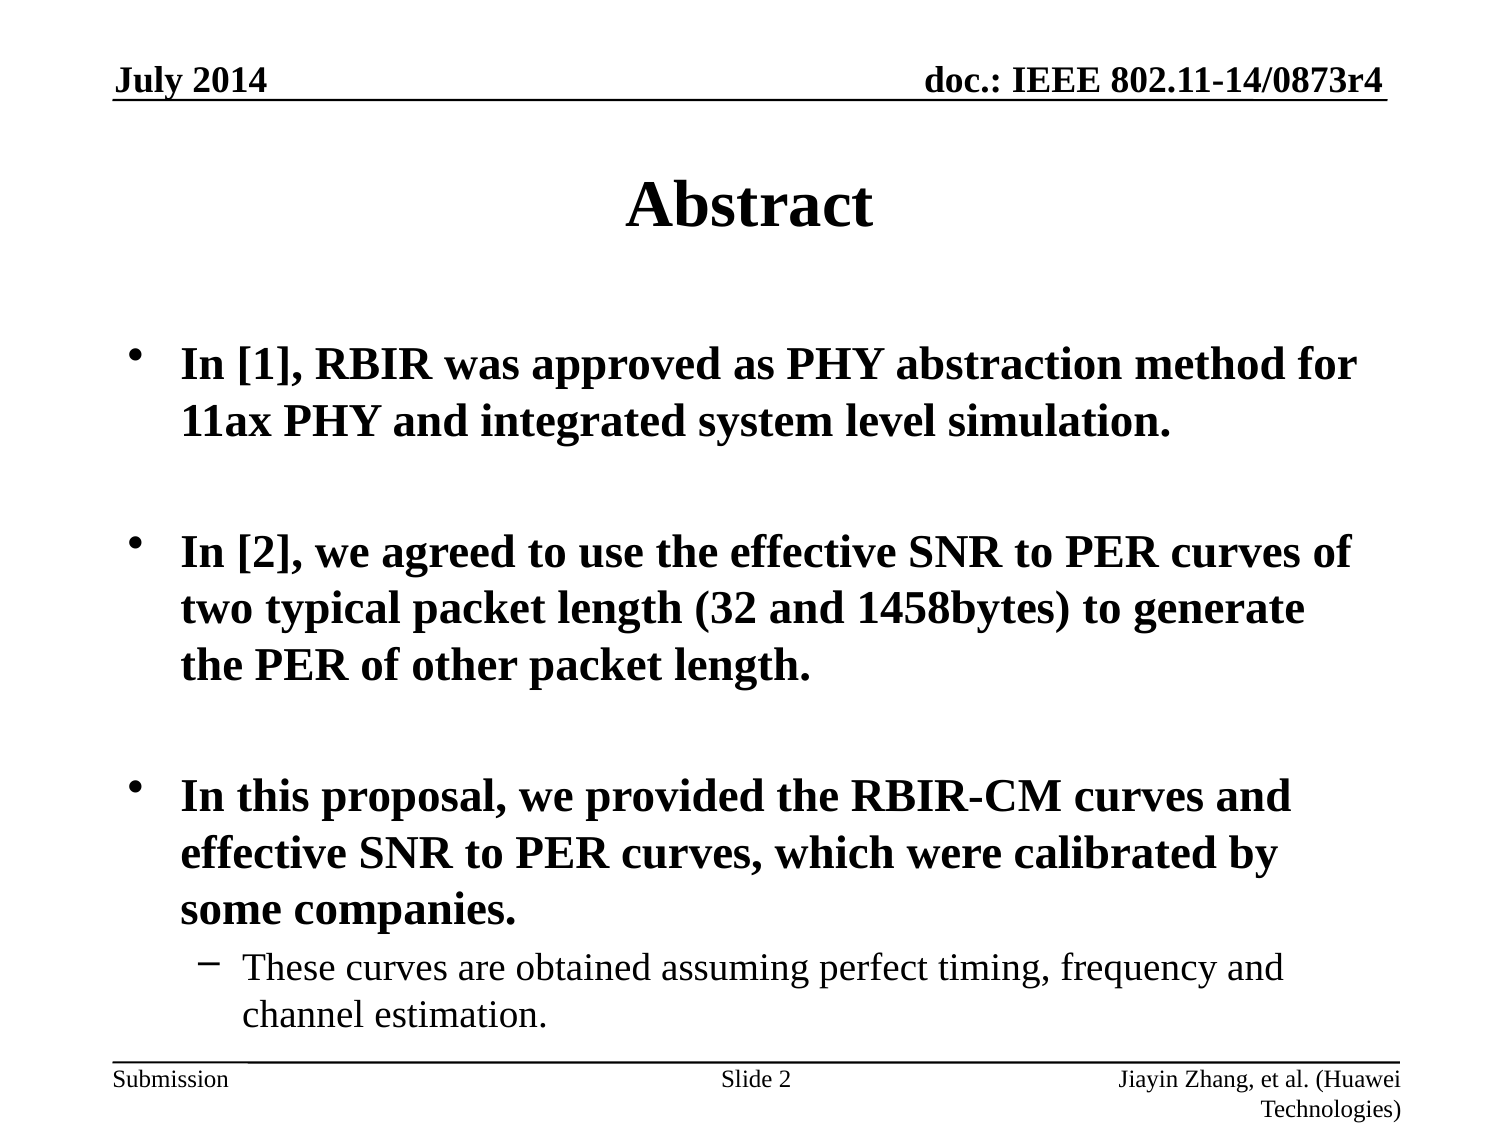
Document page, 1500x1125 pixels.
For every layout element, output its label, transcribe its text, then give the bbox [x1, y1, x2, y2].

list In [1], RBIR was approved as PHY abstraction method for 11ax PHY and integrated system level simulation. In [2], we agreed to use the effective SNR to PER curves of two typical packet length (32 and 1458bytes) to generate the PER of other packet length. In this proposal, we provided the RBIR-CM curves and effective SNR to PER curves, which were calibrated by some companies. These curves are obtained assuming perfect timing, frequency and channel estimation. [112, 324, 1388, 1051]
title Abstract [112, 112, 1388, 288]
footer Jiayin Zhang, et al. (Huawei Technologies) [1014, 1061, 1402, 1093]
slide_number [114, 54, 270, 101]
slide_number Slide 2 [712, 1061, 800, 1093]
